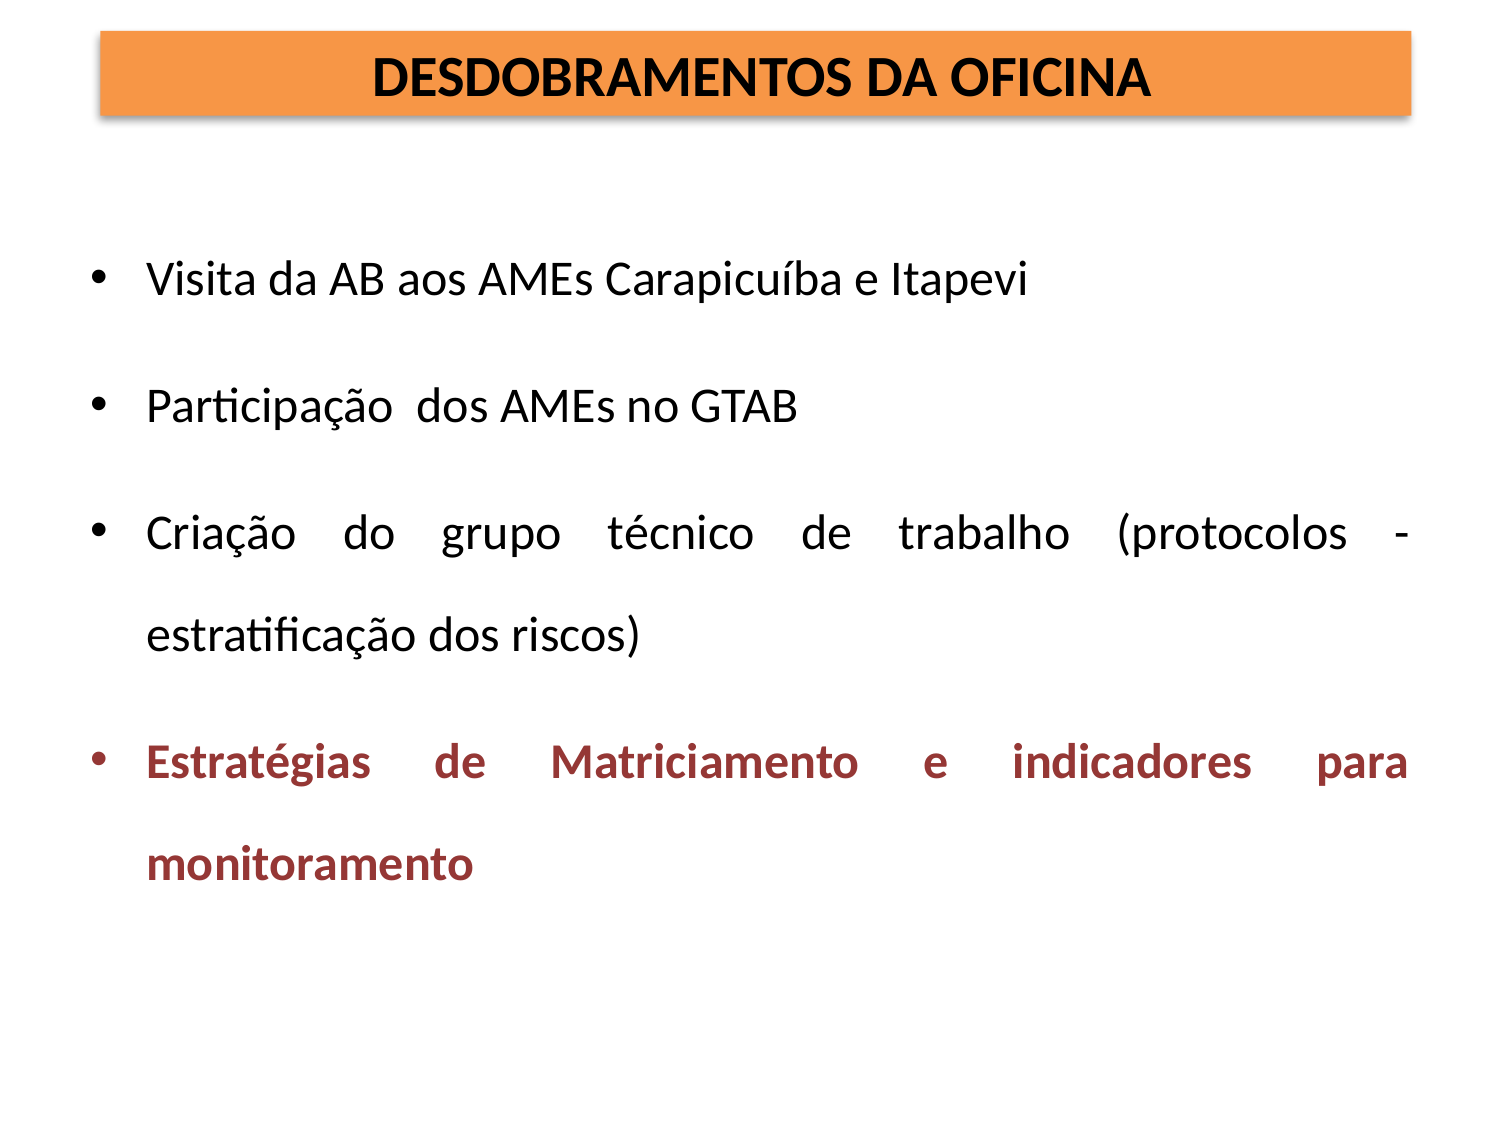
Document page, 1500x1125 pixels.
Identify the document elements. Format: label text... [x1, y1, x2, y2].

title [75, 90, 1425, 196]
list Visita da AB aos AMEs Carapicuíba e Itapevi Participação dos AMEs no GTAB Criação do grupo técnico de trabalho (protocolos -estratificação dos riscos) Estratégias de Matriciamento e indicadores para monitoramento [75, 196, 1425, 1083]
text_box DESDOBRAMENTOS DA OFICINA [100, 30, 1412, 116]
